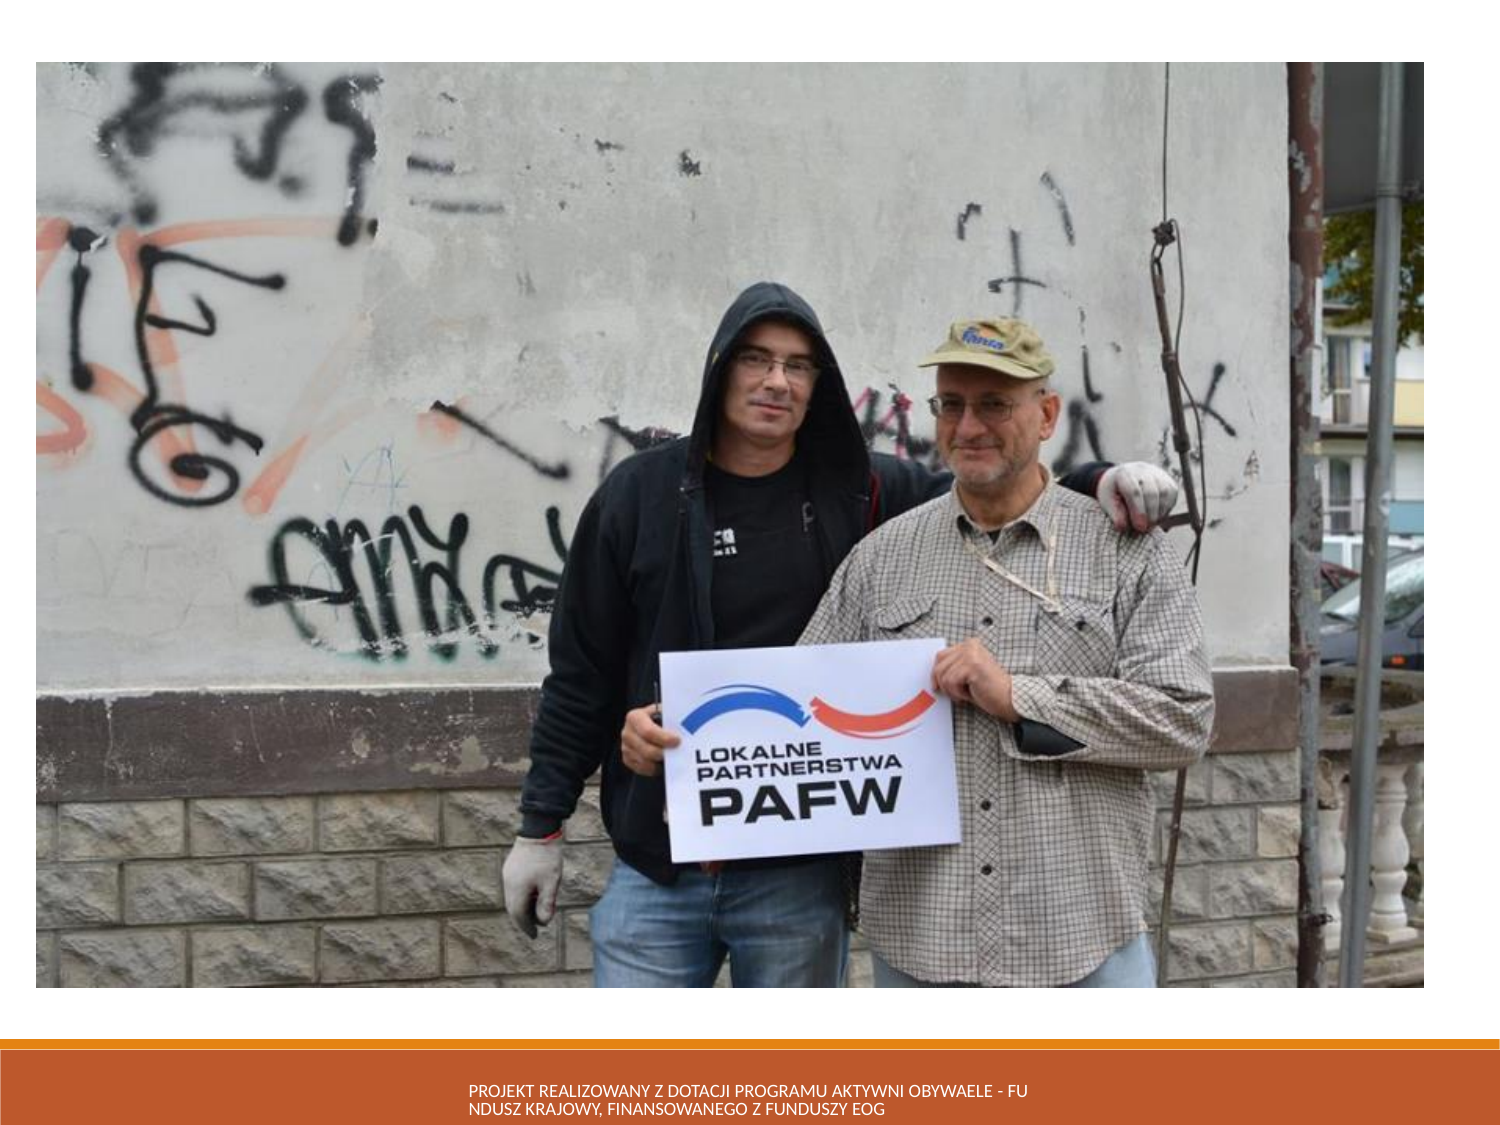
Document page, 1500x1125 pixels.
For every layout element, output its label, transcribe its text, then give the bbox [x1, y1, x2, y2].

footer Projekt realizowany z dotacji programu Aktywni Obywaele - Fundusz Krajowy, finansowanego z Funduszy EOG [453, 1059, 1047, 1120]
picture [35, 61, 1424, 988]
